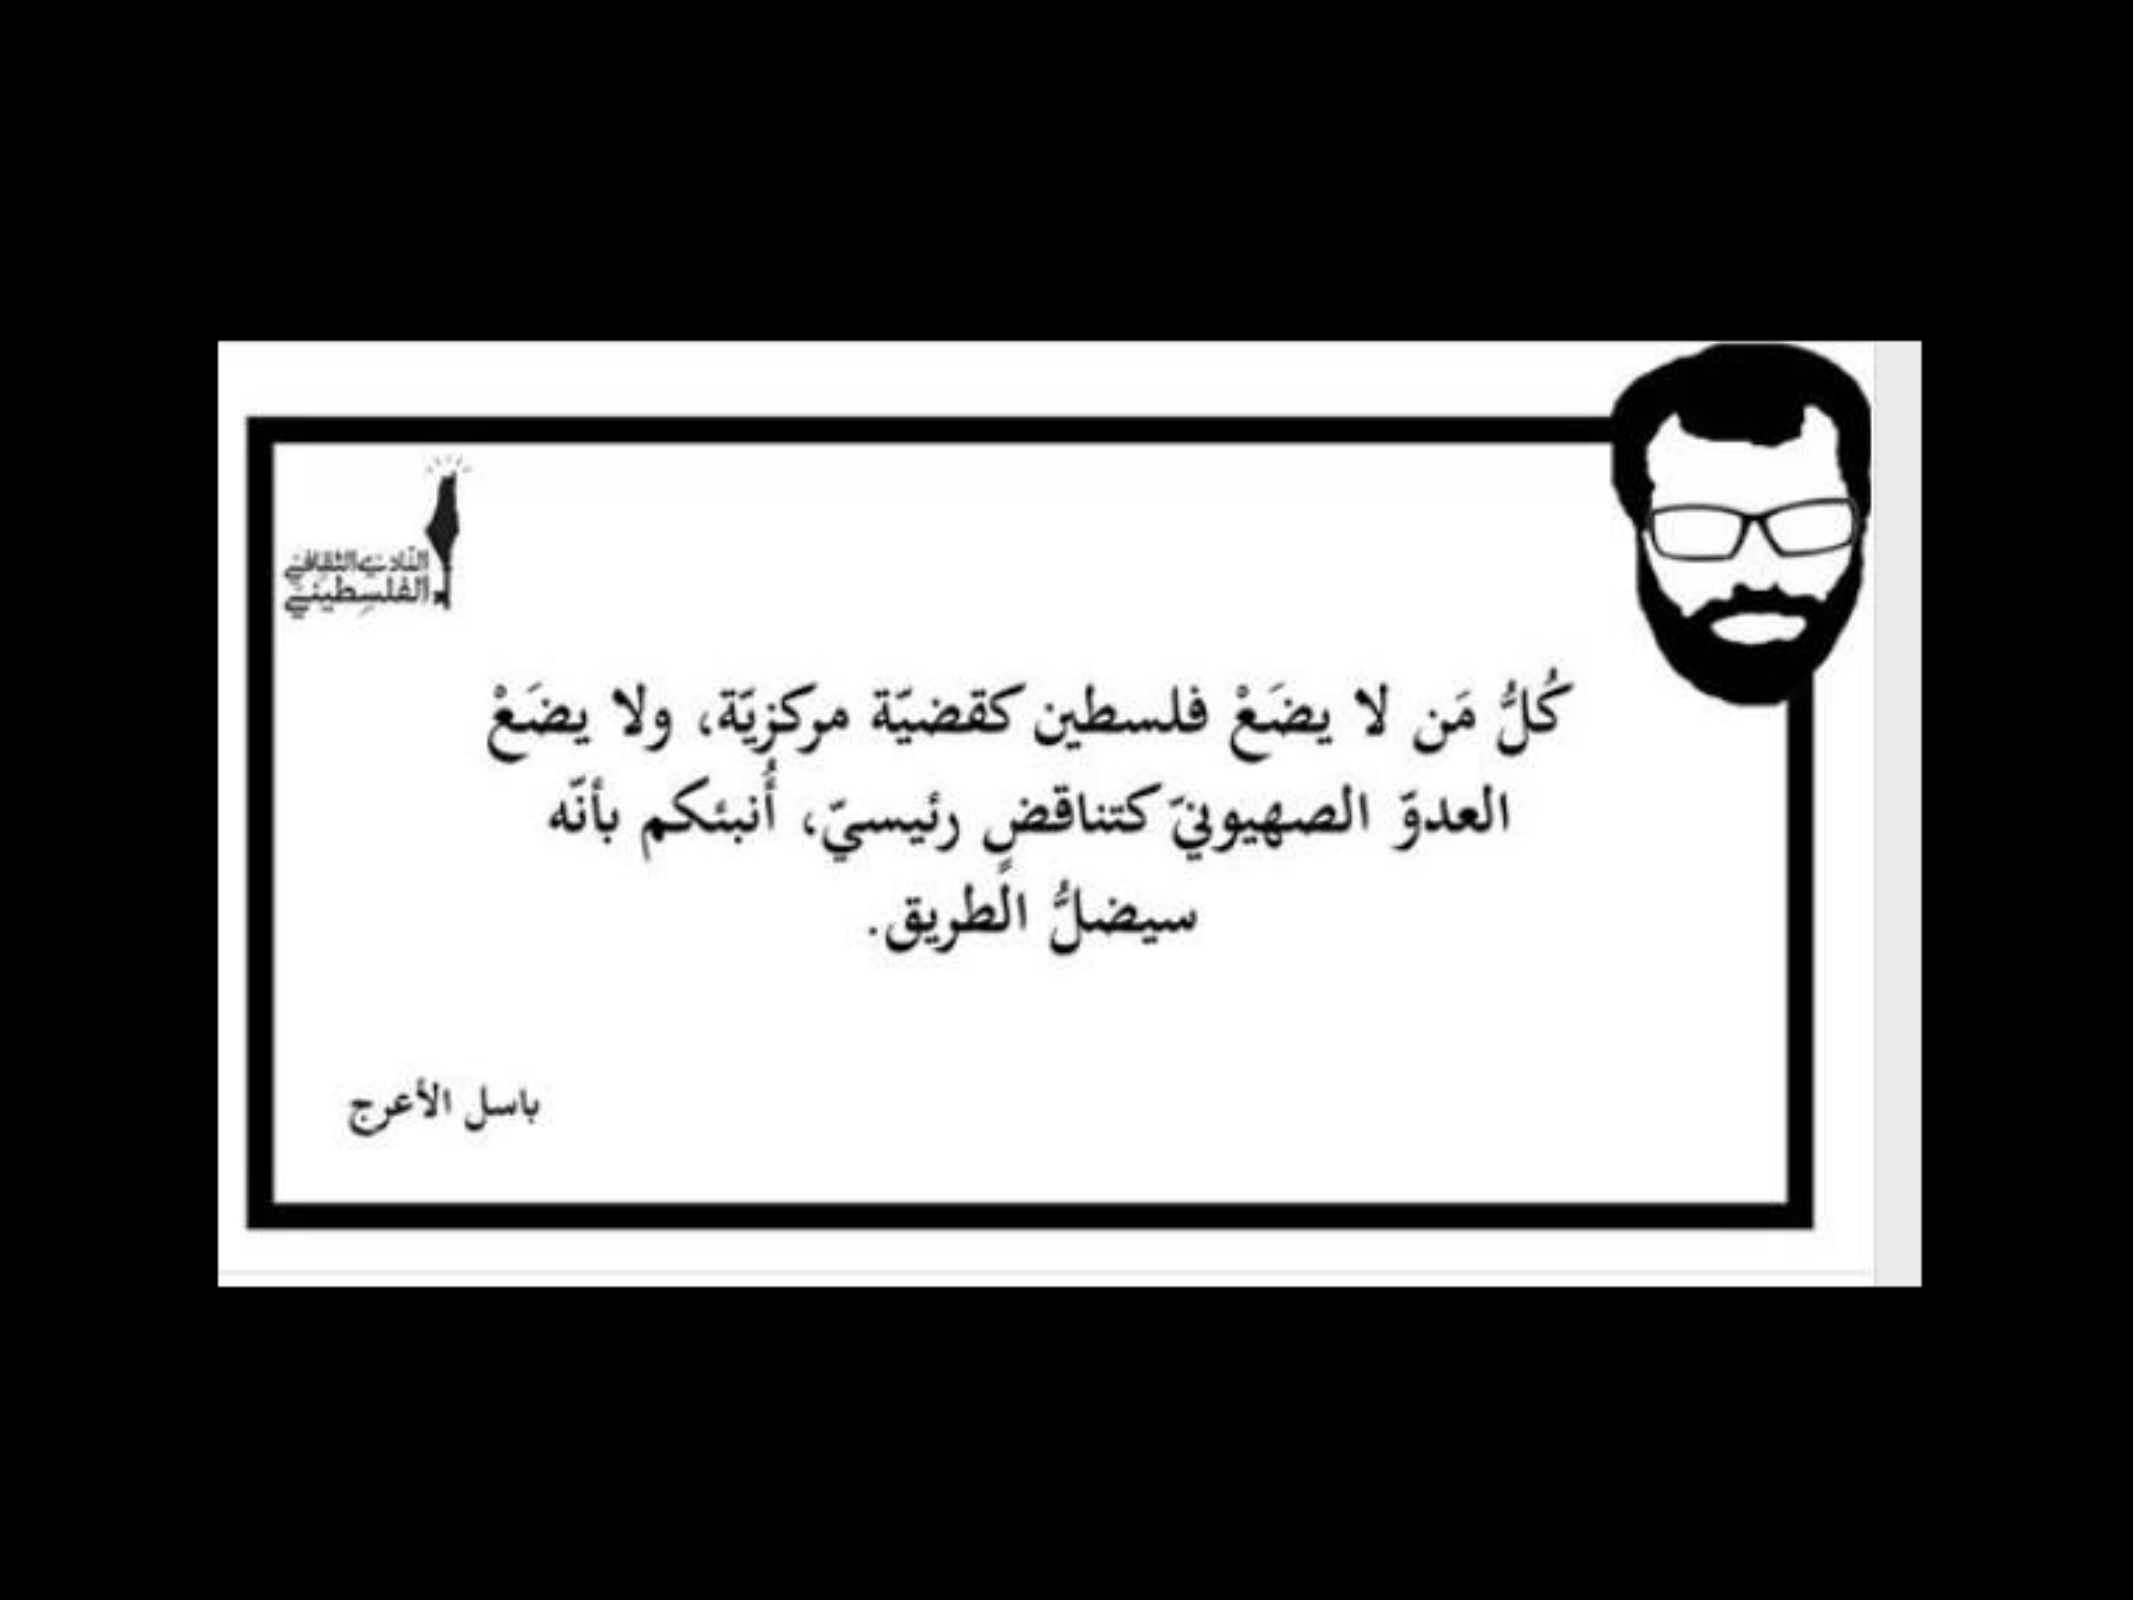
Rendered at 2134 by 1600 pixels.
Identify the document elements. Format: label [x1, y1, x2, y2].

picture [146, 283, 1987, 1370]
